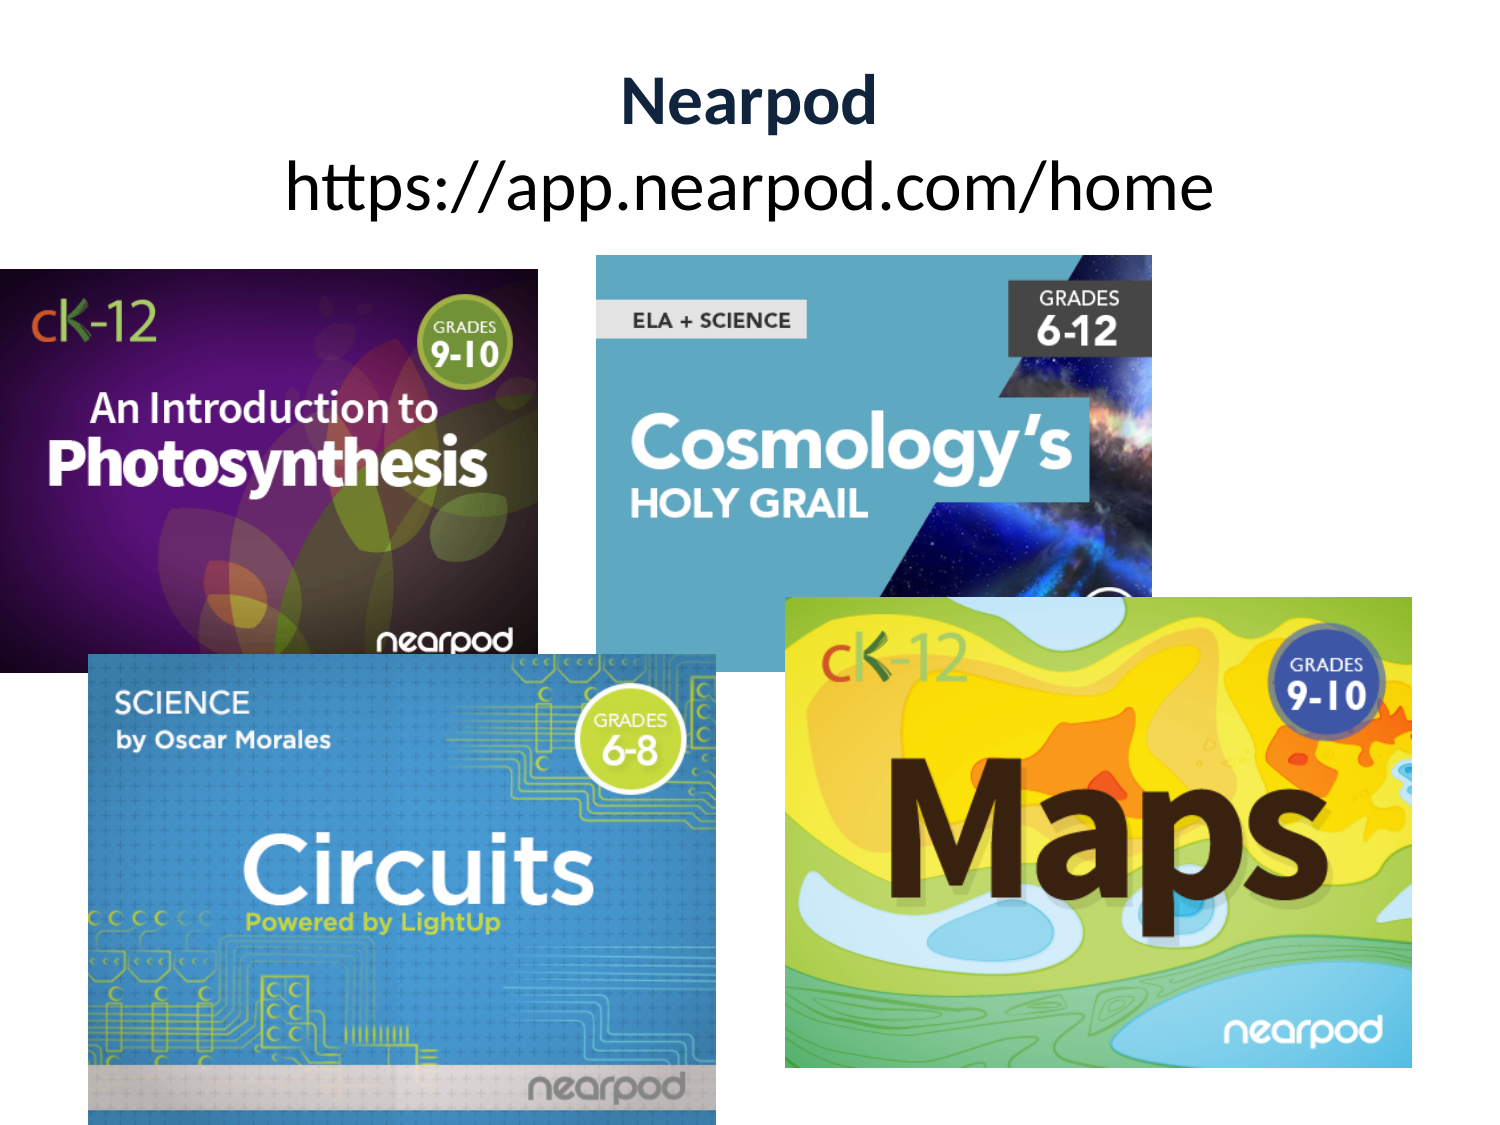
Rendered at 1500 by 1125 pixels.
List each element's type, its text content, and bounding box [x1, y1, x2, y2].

picture [0, 255, 1412, 1125]
title Nearpod https://app.nearpod.com/home [75, 45, 1425, 233]
